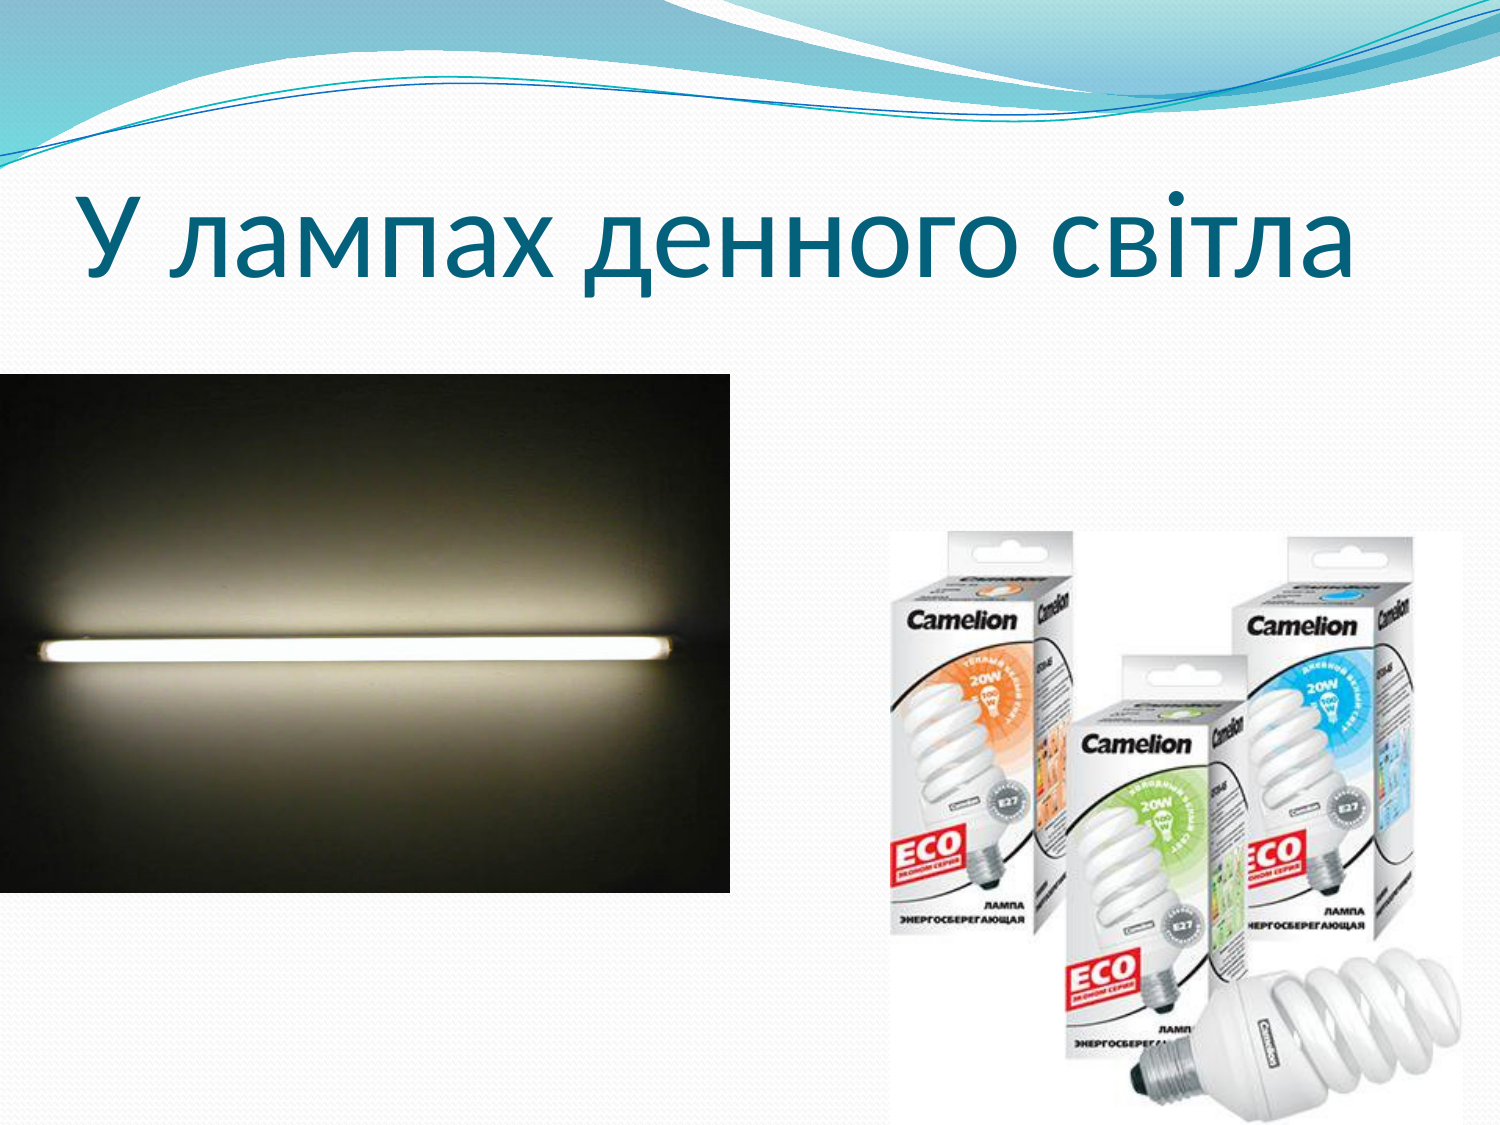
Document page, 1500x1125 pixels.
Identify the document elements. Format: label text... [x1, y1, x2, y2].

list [890, 530, 1463, 1125]
title У лампах денного світла [75, 115, 1425, 303]
picture [0, 374, 730, 894]
